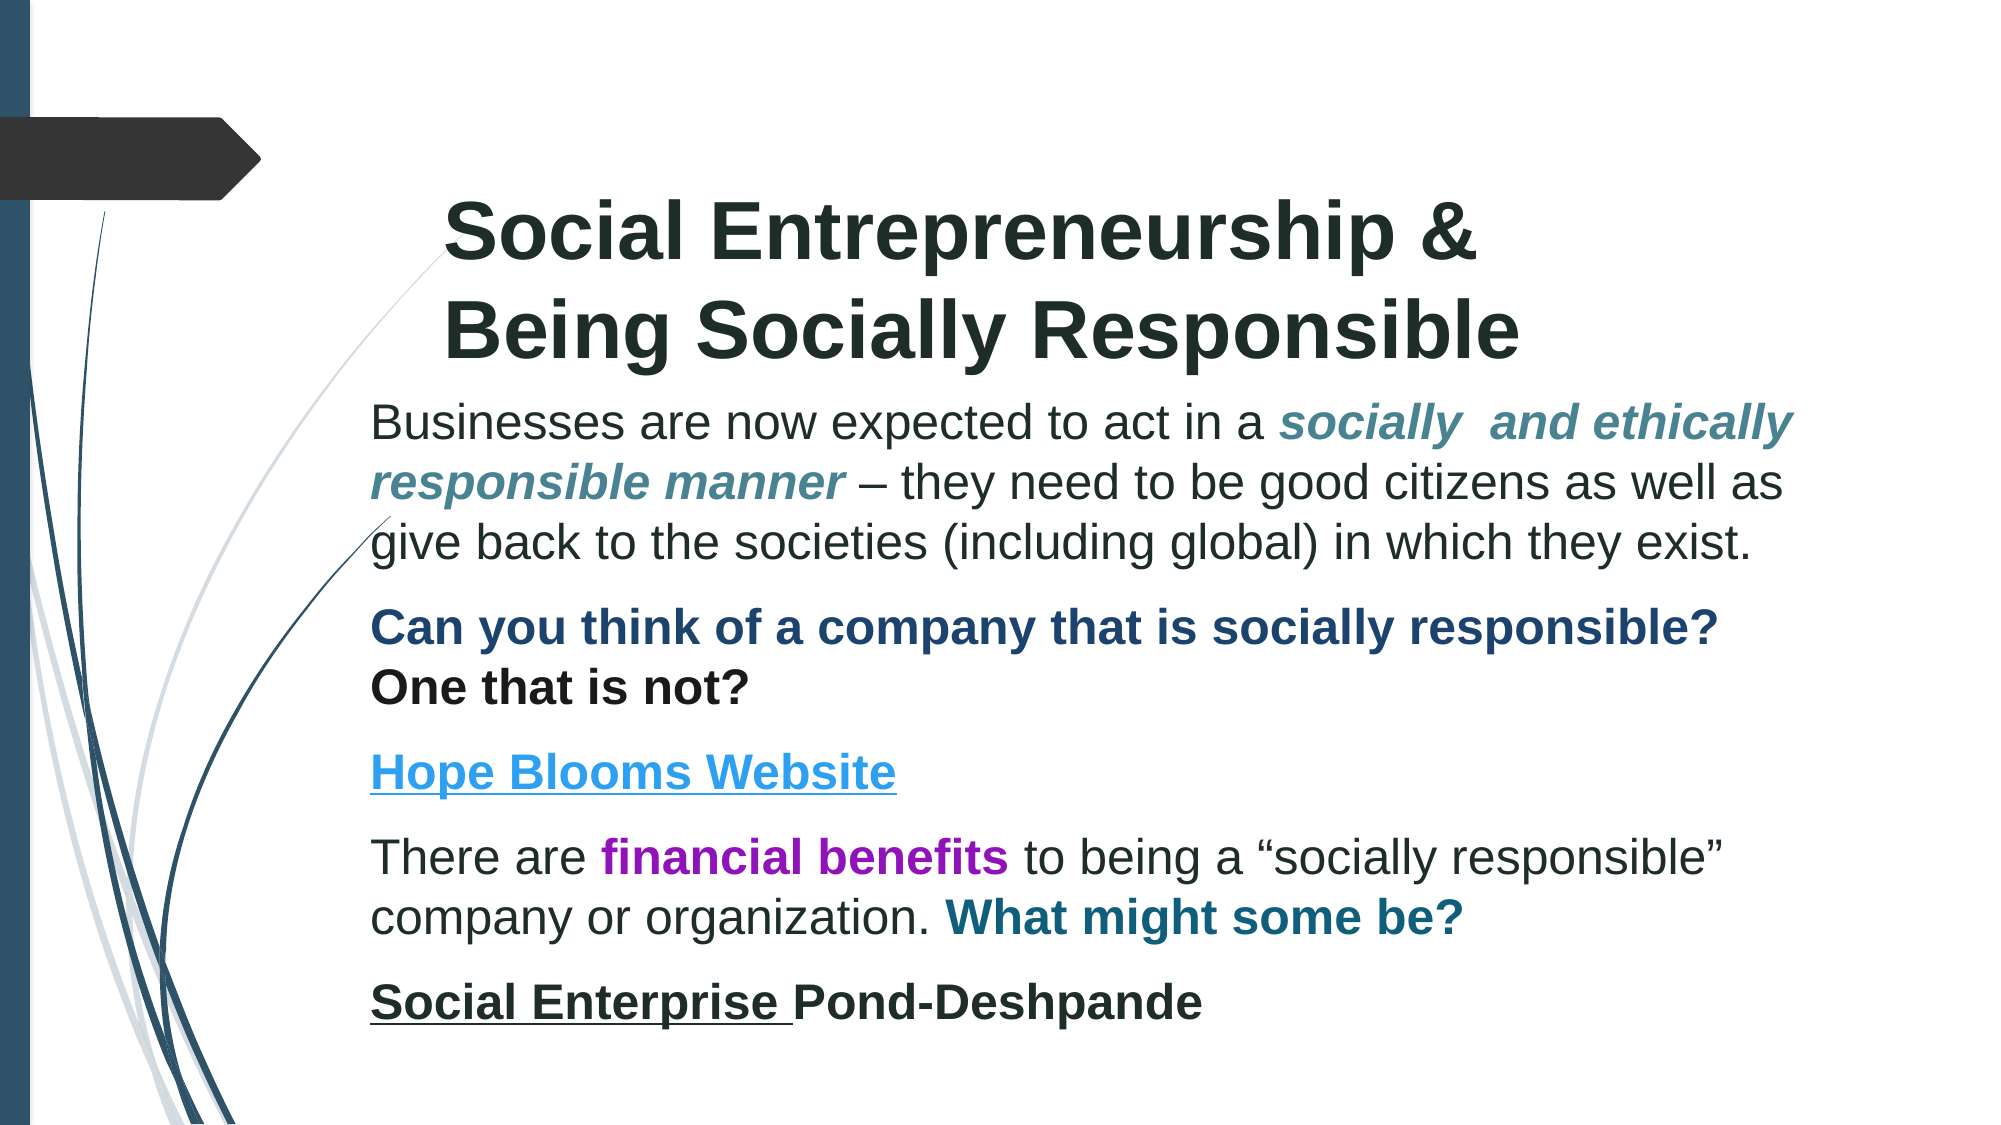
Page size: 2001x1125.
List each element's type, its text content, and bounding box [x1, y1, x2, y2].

title Social Entrepreneurship & Being Socially Responsible [428, 167, 1734, 382]
list Businesses are now expected to act in a socially and ethically responsible manner – they need to be good citizens as well as give back to the societies (including global) in which they exist. Can you think of a company that is socially responsible? One that is not? Hope Blooms Website There are financial benefits to being a “socially responsible” company or organization. What might some be? Social Enterprise Pond-Deshpande [355, 382, 1861, 1049]
